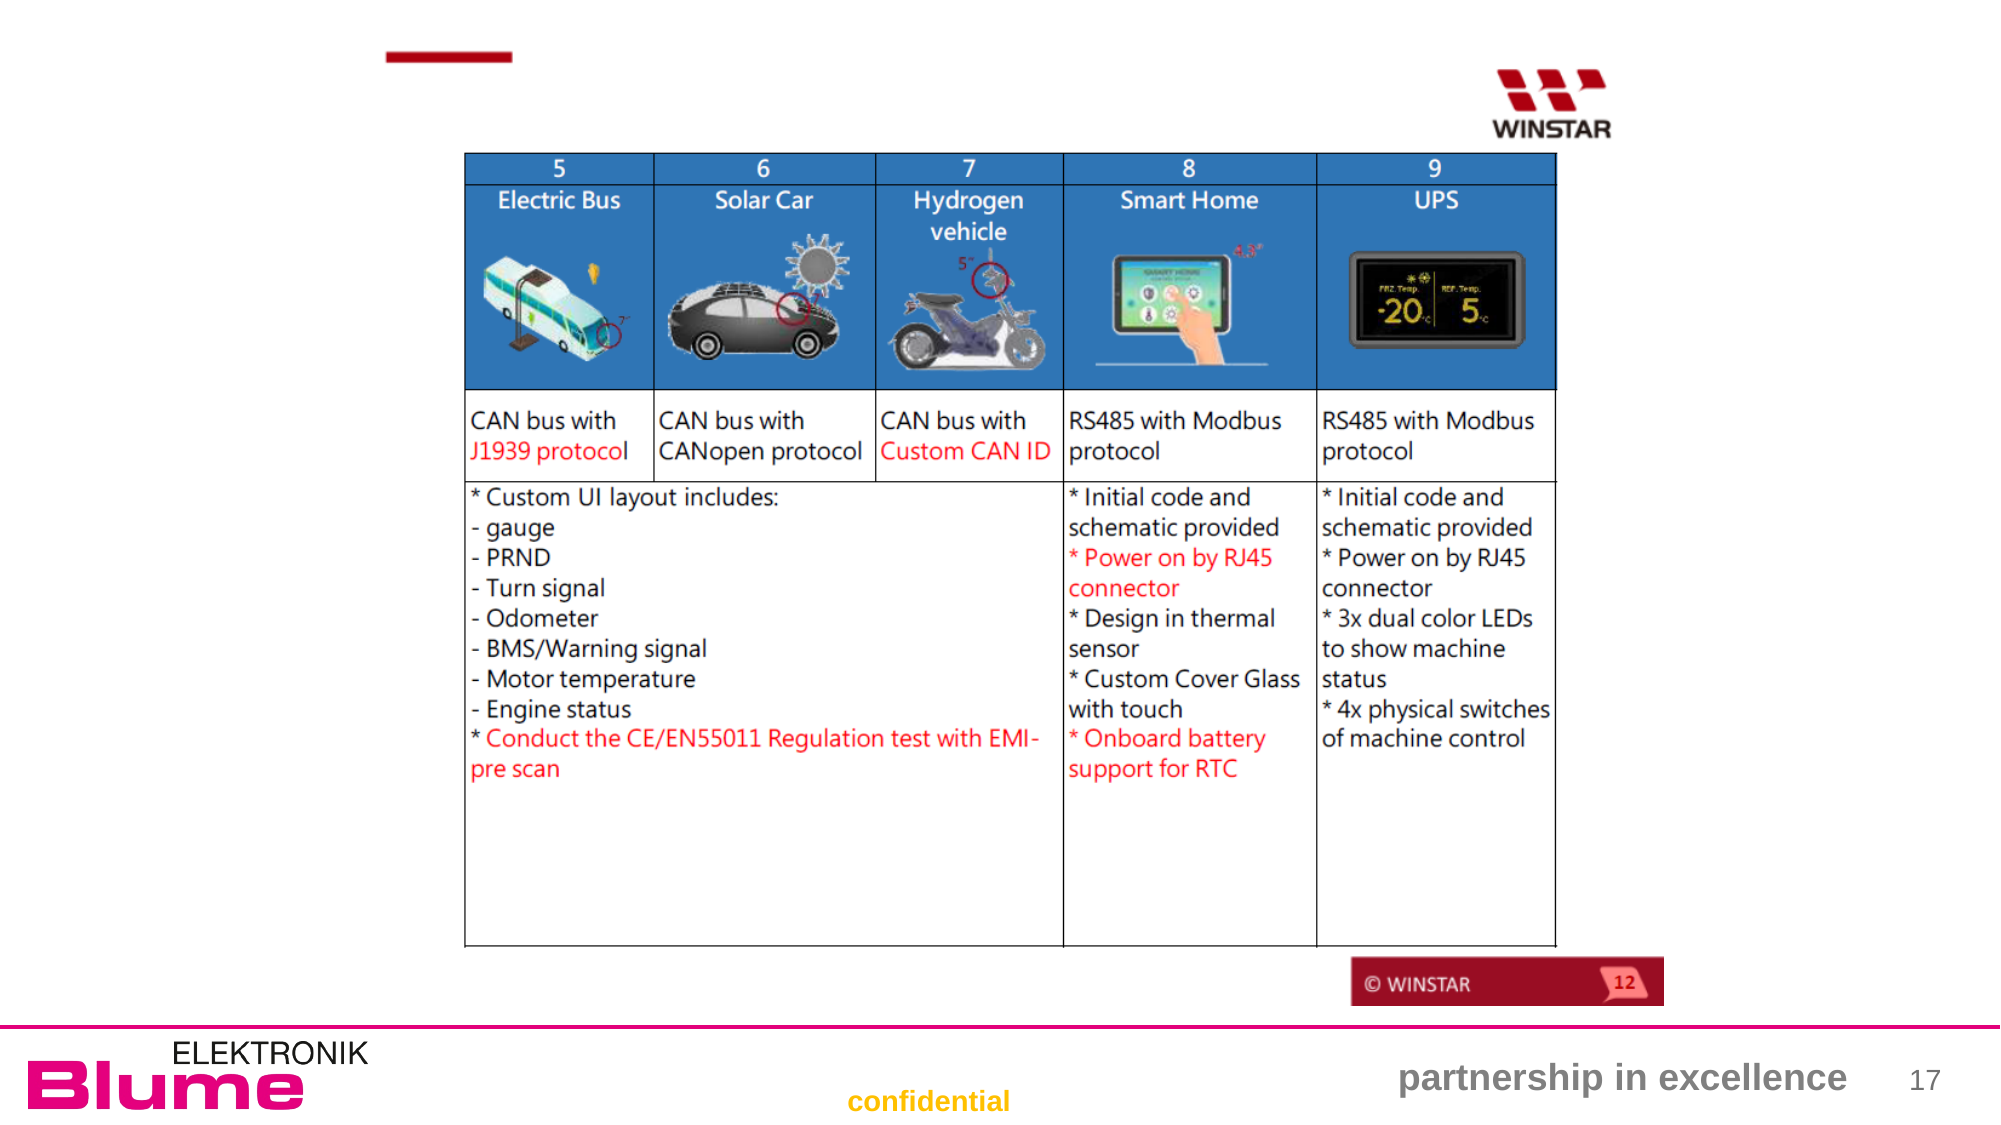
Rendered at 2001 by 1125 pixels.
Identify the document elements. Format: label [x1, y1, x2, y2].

picture [336, 11, 1664, 1006]
picture [28, 1041, 368, 1110]
